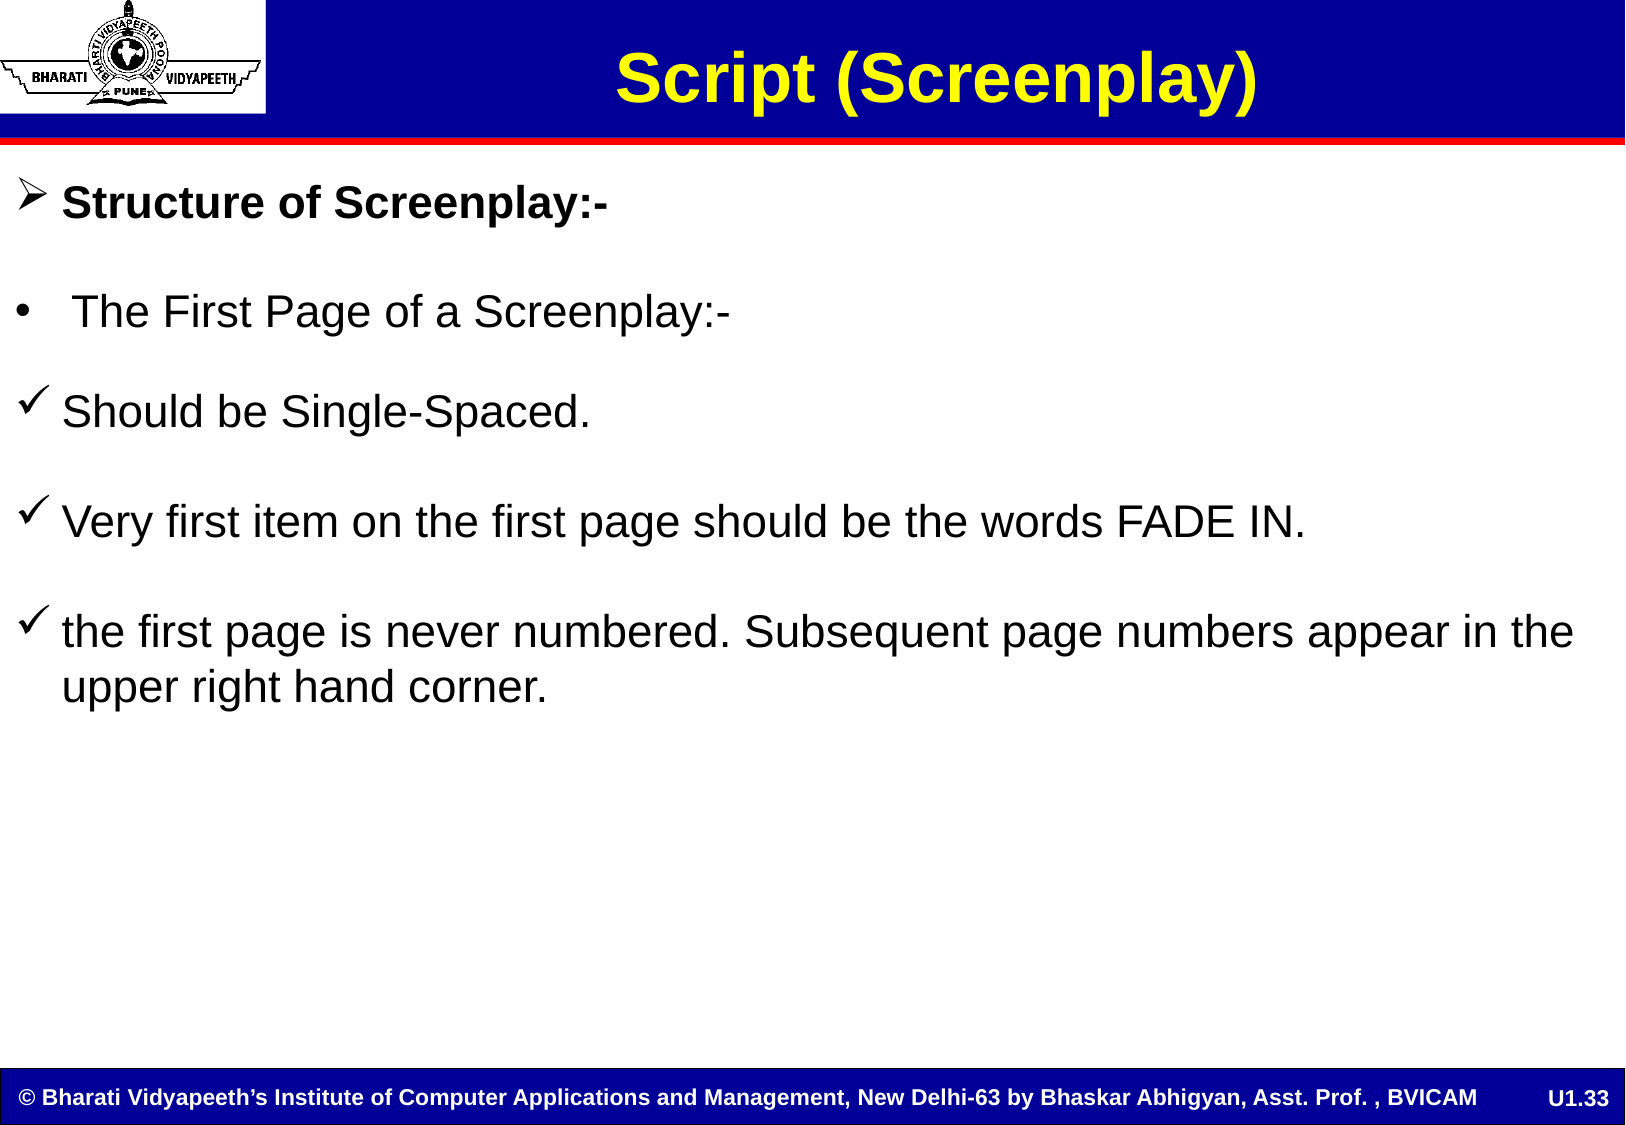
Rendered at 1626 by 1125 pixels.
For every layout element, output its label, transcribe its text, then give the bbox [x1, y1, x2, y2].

text_box Structure of Screenplay:- The First Page of a Screenplay:- Should be Single-Spaced. Very first item on the first page should be the words FADE IN. the first page is never numbered. Subsequent page numbers appear in the upper right hand corner. [0, 164, 1625, 775]
picture [0, 0, 261, 106]
title Script (Screenplay) [279, 24, 1596, 125]
